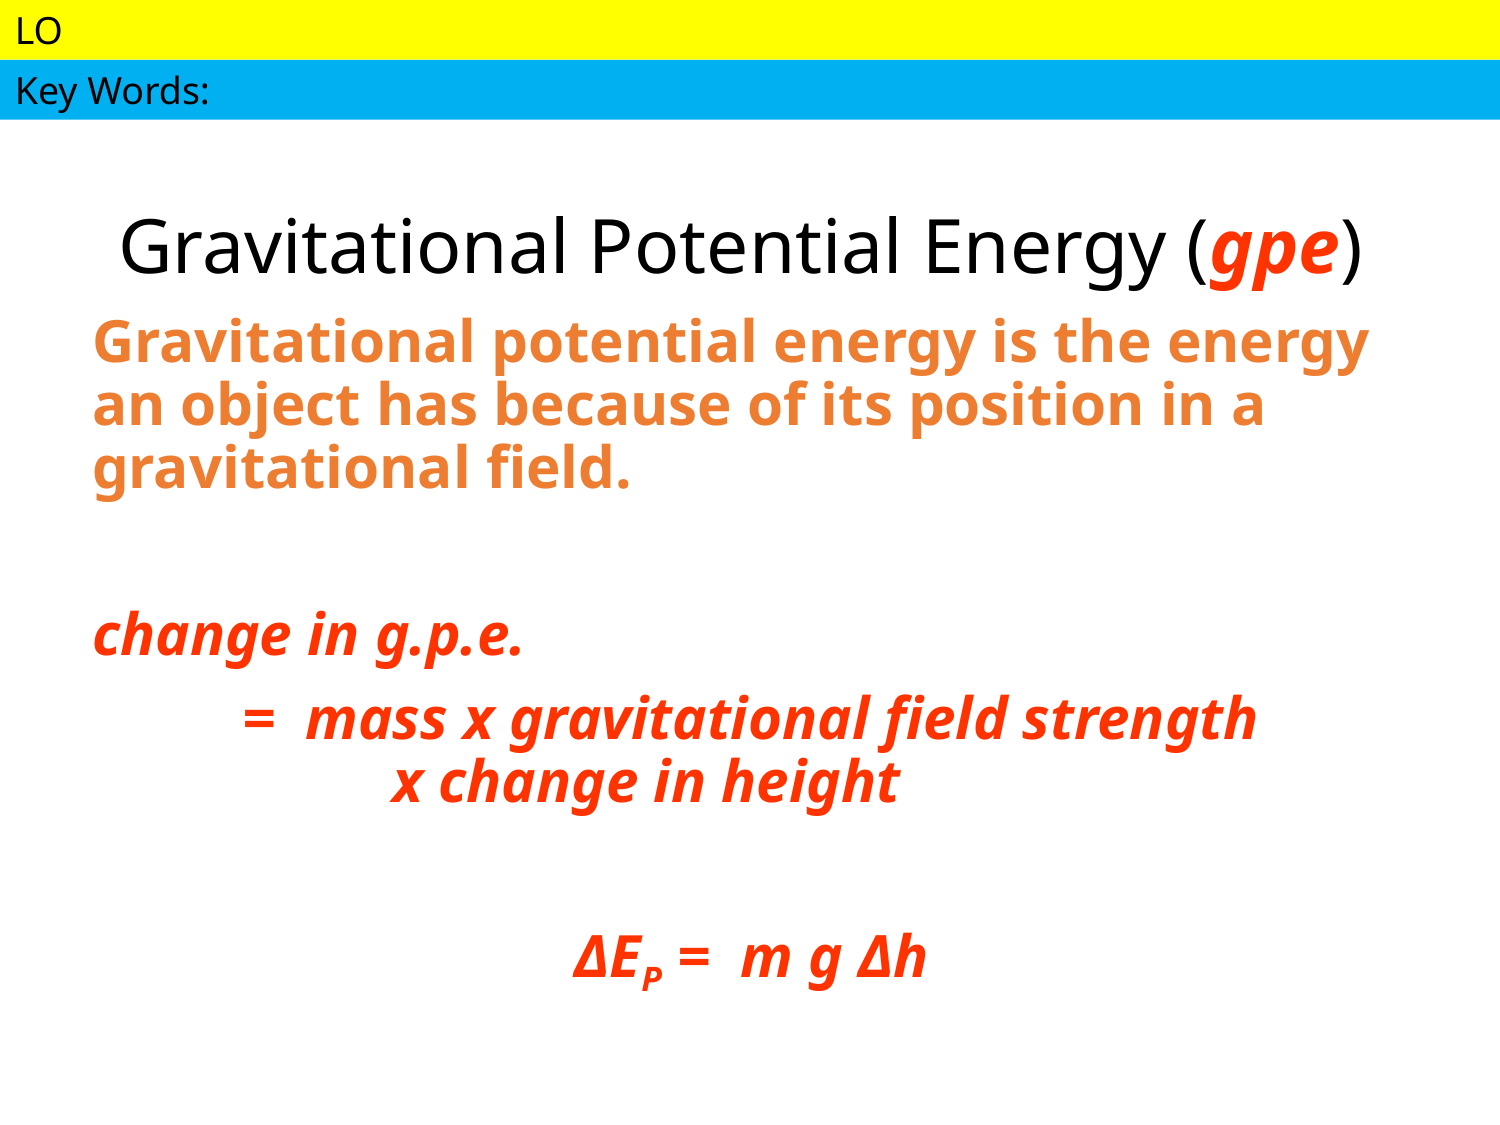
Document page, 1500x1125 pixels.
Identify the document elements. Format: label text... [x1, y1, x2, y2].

list Gravitational potential energy is the energy an object has because of its position in a gravitational field. change in g.p.e. = mass x gravitational field strength x change in height ΔEP = m g Δh [77, 304, 1428, 1047]
title Gravitational Potential Energy (gpe) [103, 140, 1397, 304]
